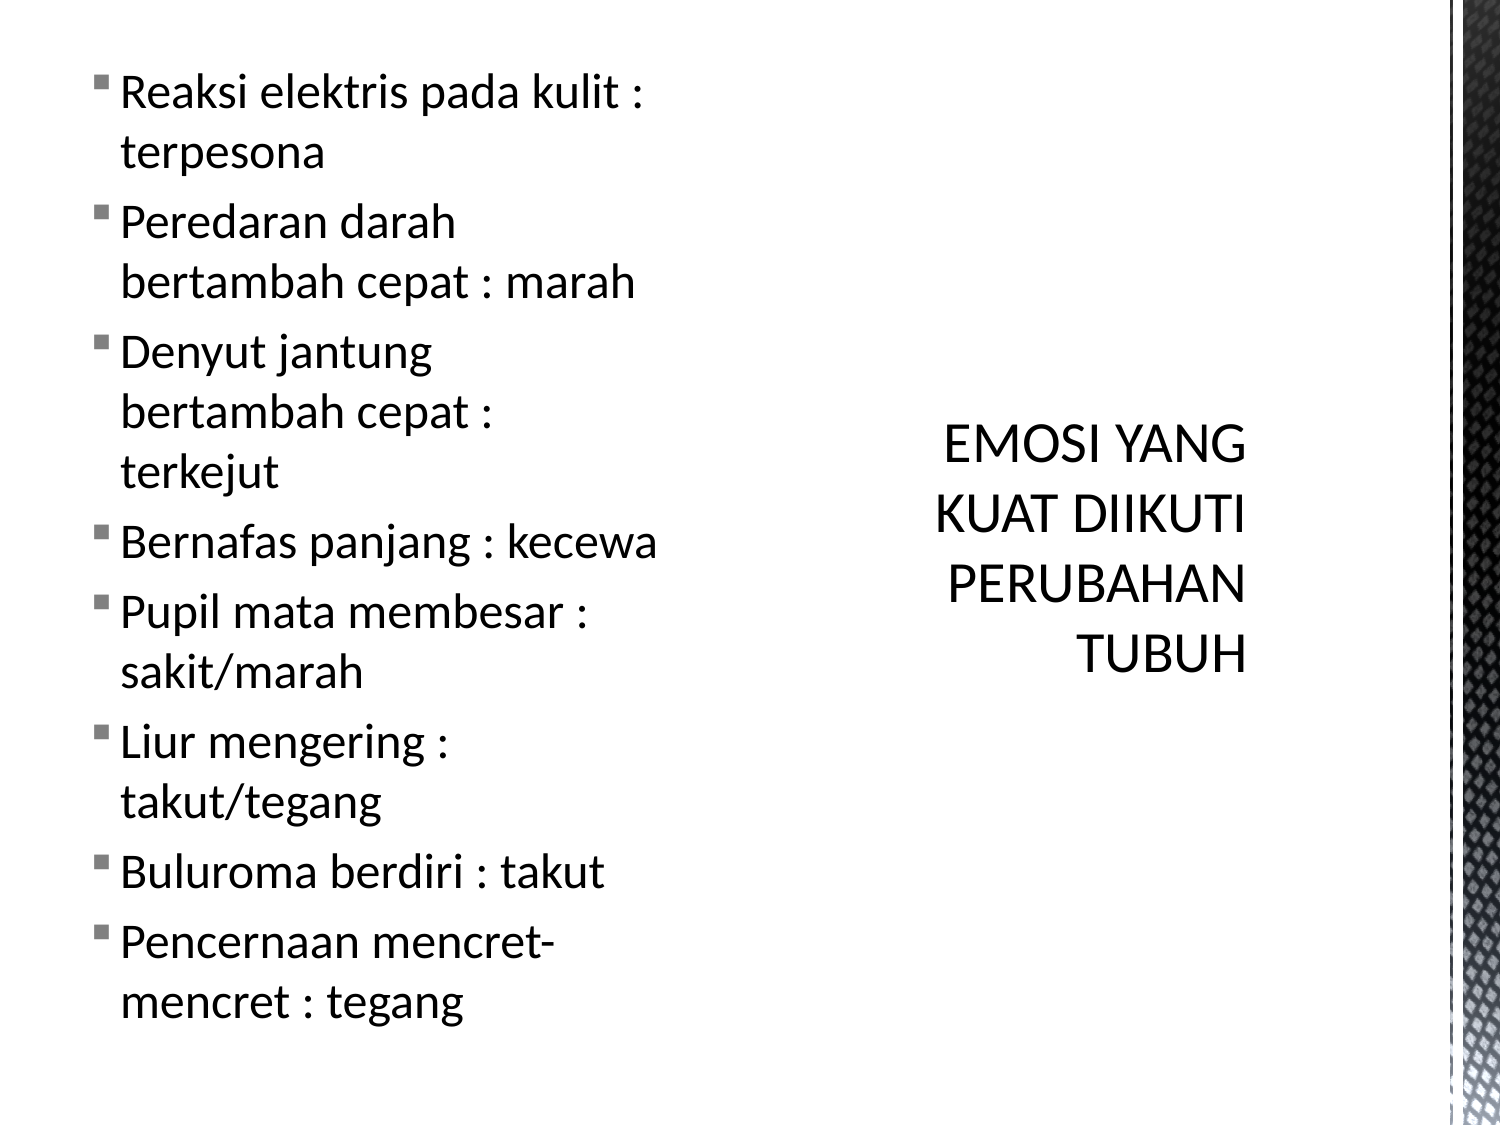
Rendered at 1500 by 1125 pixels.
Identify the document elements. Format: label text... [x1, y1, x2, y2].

picture [1447, 0, 1500, 1125]
title EMOSI YANG KUAT DIIKUTI PERUBAHAN TUBUH [800, 75, 1263, 1013]
list Reaksi elektris pada kulit : terpesona Peredaran darah bertambah cepat : marah Denyut jantung bertambah cepat : terkejut Bernafas panjang : kecewa Pupil mata membesar : sakit/marah Liur mengering : takut/tegang Buluroma berdiri : takut Pencernaan mencret-mencret : tegang [75, 75, 675, 1013]
